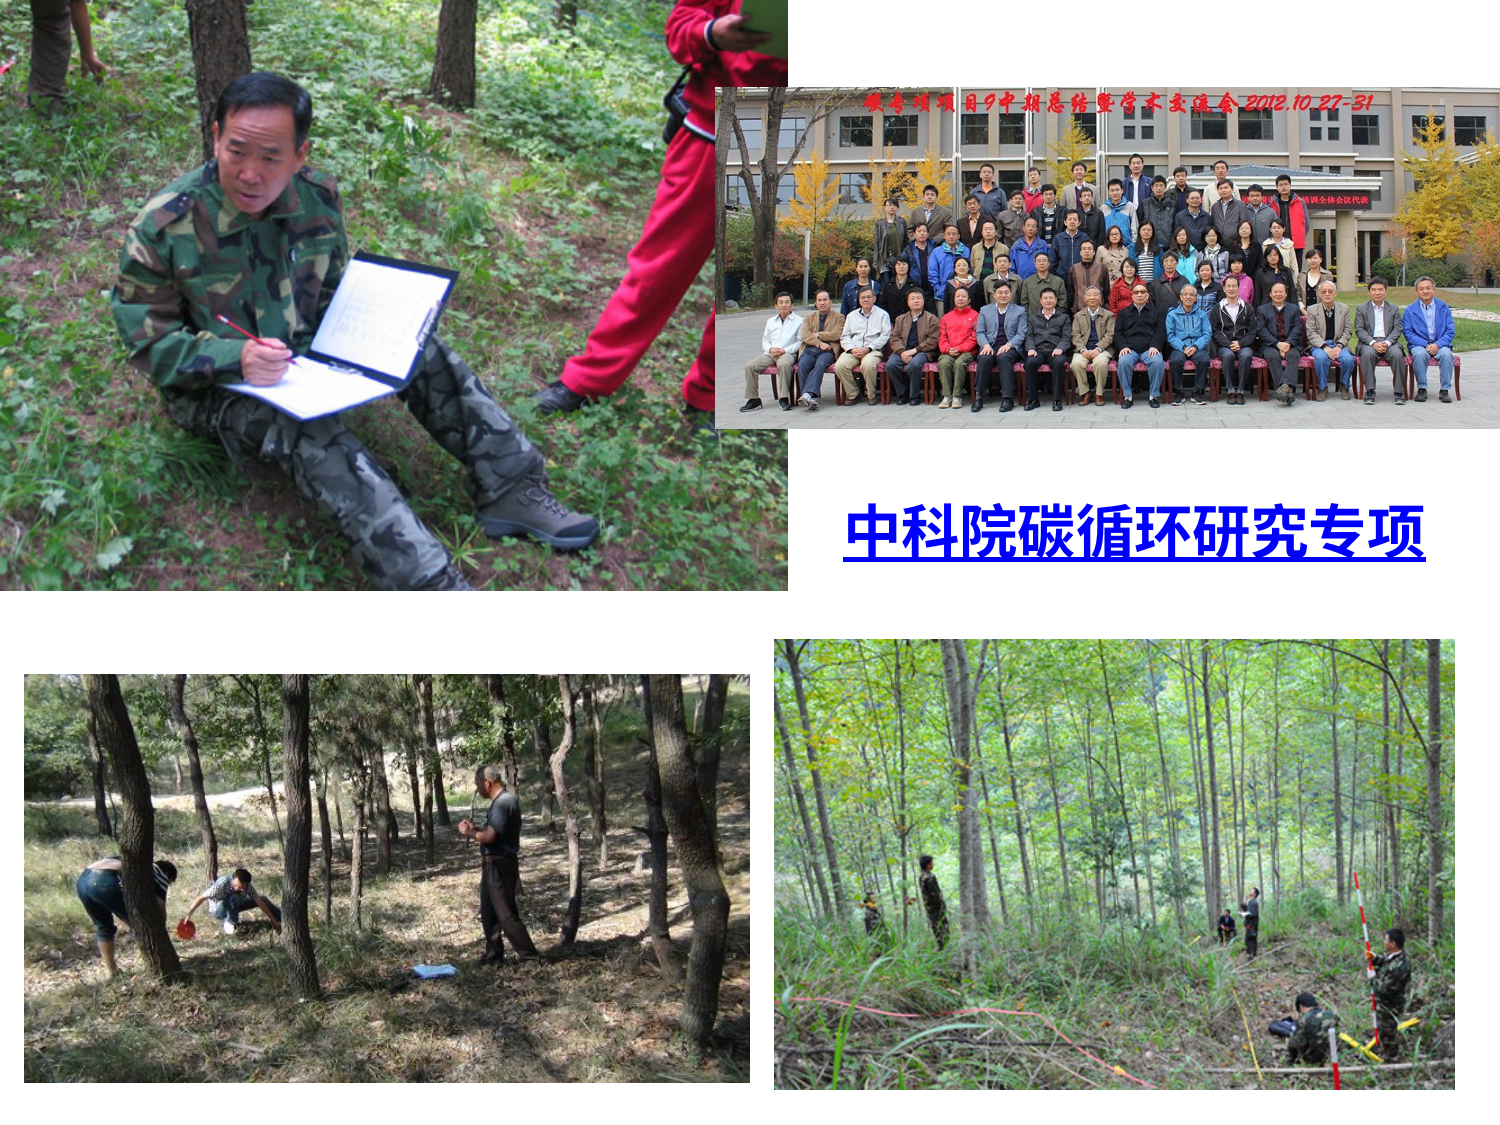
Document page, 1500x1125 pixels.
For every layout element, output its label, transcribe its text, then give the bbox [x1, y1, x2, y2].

text_box 中科院碳循环研究专项 [828, 487, 1441, 587]
picture [0, 0, 1500, 591]
picture [774, 639, 1455, 1090]
picture [23, 674, 751, 1083]
